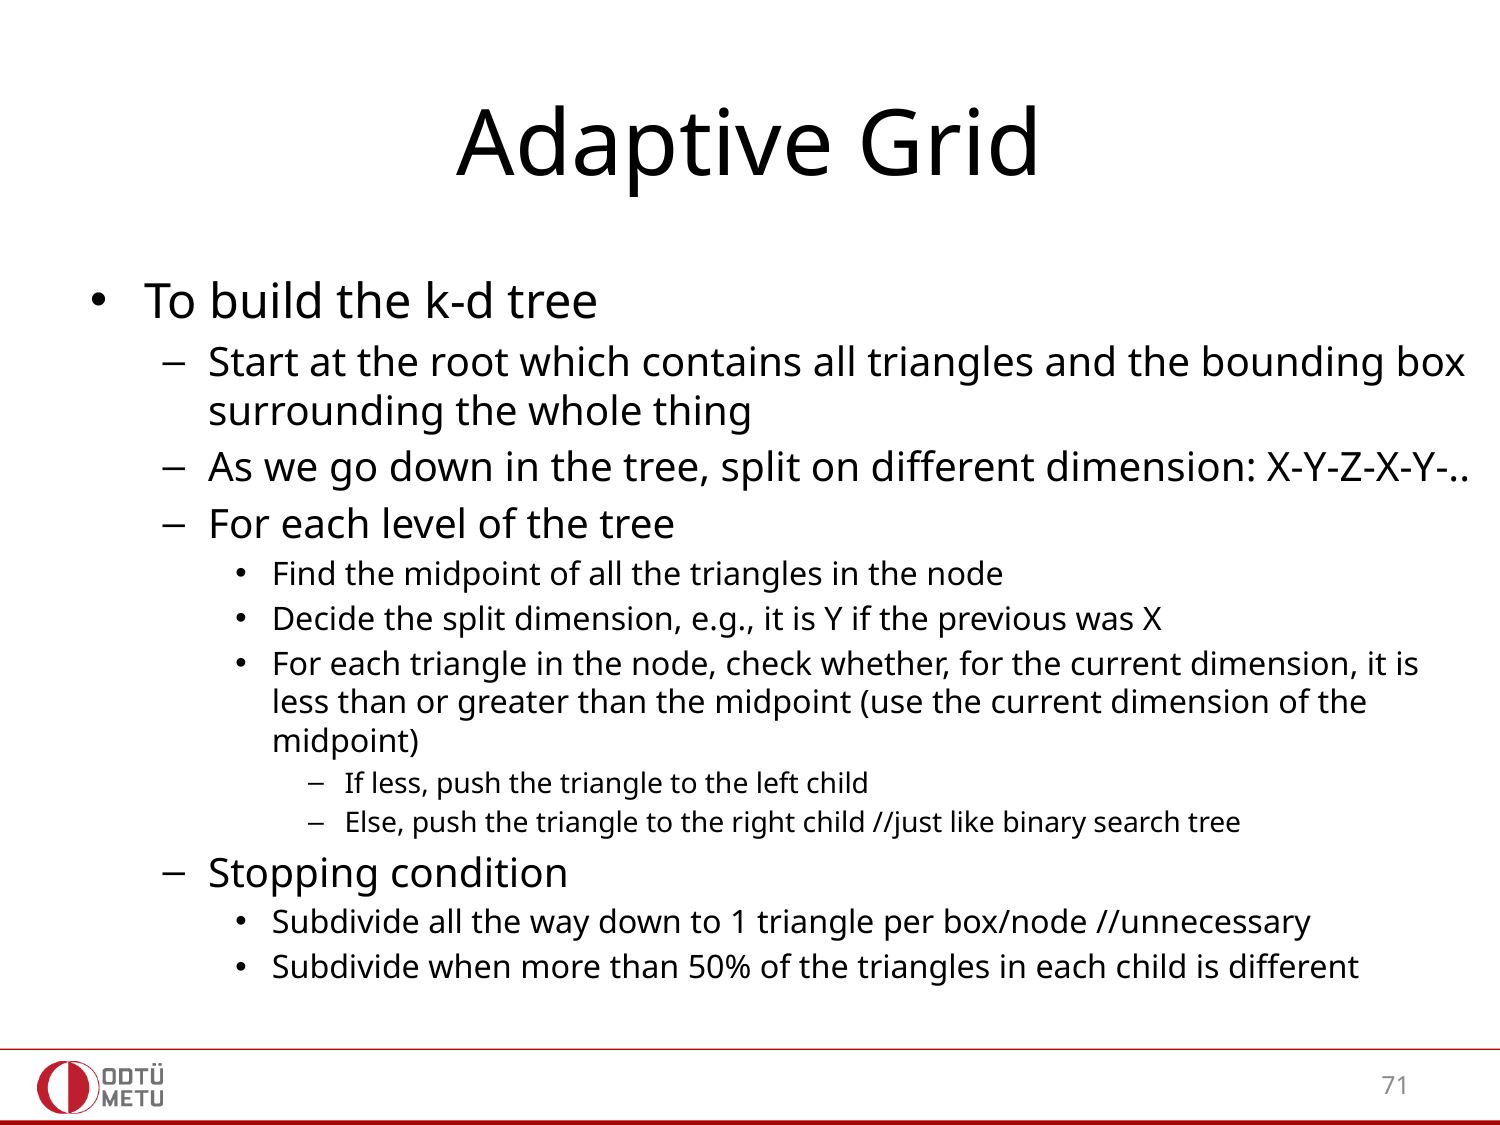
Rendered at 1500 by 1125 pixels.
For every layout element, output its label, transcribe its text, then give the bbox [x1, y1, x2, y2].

picture [37, 1061, 163, 1114]
title Adaptive Grid [75, 45, 1425, 233]
slide_number 71 [1074, 1056, 1425, 1117]
list To build the k-d tree Start at the root which contains all triangles and the bounding box surrounding the whole thing As we go down in the tree, split on different dimension: X-Y-Z-X-Y-.. For each level of the tree Find the midpoint of all the triangles in the node Decide the split dimension, e.g., it is Y if the previous was X For each triangle in the node, check whether, for the current dimension, it is less than or greater than the midpoint (use the current dimension of the midpoint) If less, push the triangle to the left child Else, push the triangle to the right child //just like binary search tree Stopping condition Subdivide all the way down to 1 triangle per box/node //unnecessary Subdivide when more than 50% of the triangles in each child is different [75, 262, 1488, 1038]
